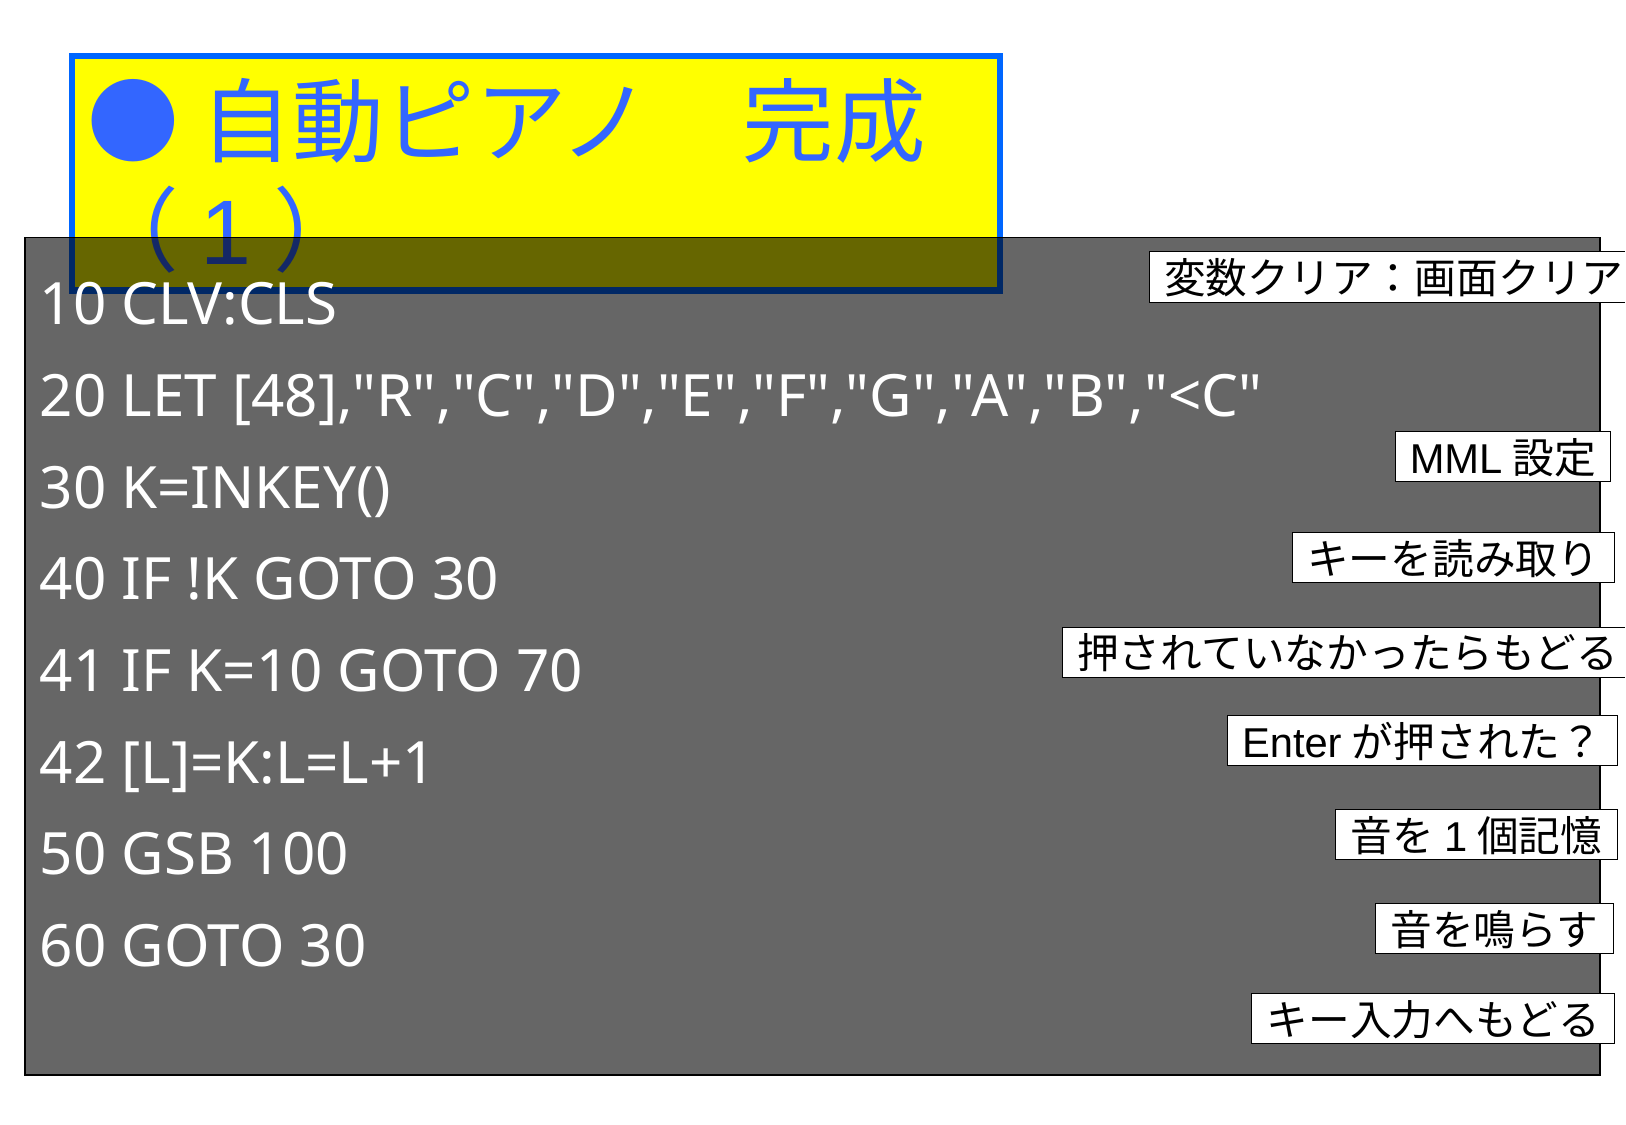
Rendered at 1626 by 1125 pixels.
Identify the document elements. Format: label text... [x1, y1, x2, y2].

text_box 変数クリア：画面クリア [1149, 251, 1625, 303]
text_box MML設定 [1395, 431, 1611, 482]
text_box キー入力へもどる [1251, 993, 1615, 1044]
text_box Enterが押された？ [1227, 715, 1618, 766]
text_box 音を1個記憶 [1335, 809, 1618, 860]
text_box 押されていなかったらもどる [1062, 627, 1625, 678]
text_box 音を鳴らす [1375, 903, 1614, 954]
text_box 10 CLV:CLS 20 LET [48],"R","C","D","E","F","G","A","B","<C" 30 K=INKEY() 40 IF !K GOTO 30 41 IF K=10 GOTO 70 42 [L]=K:L=L+1 50 GSB 100 60 GOTO 30 [24, 237, 1600, 1075]
text_box ●自動ピアノ 完成（1） [72, 55, 1000, 237]
text_box キーを読み取り [1292, 532, 1615, 583]
